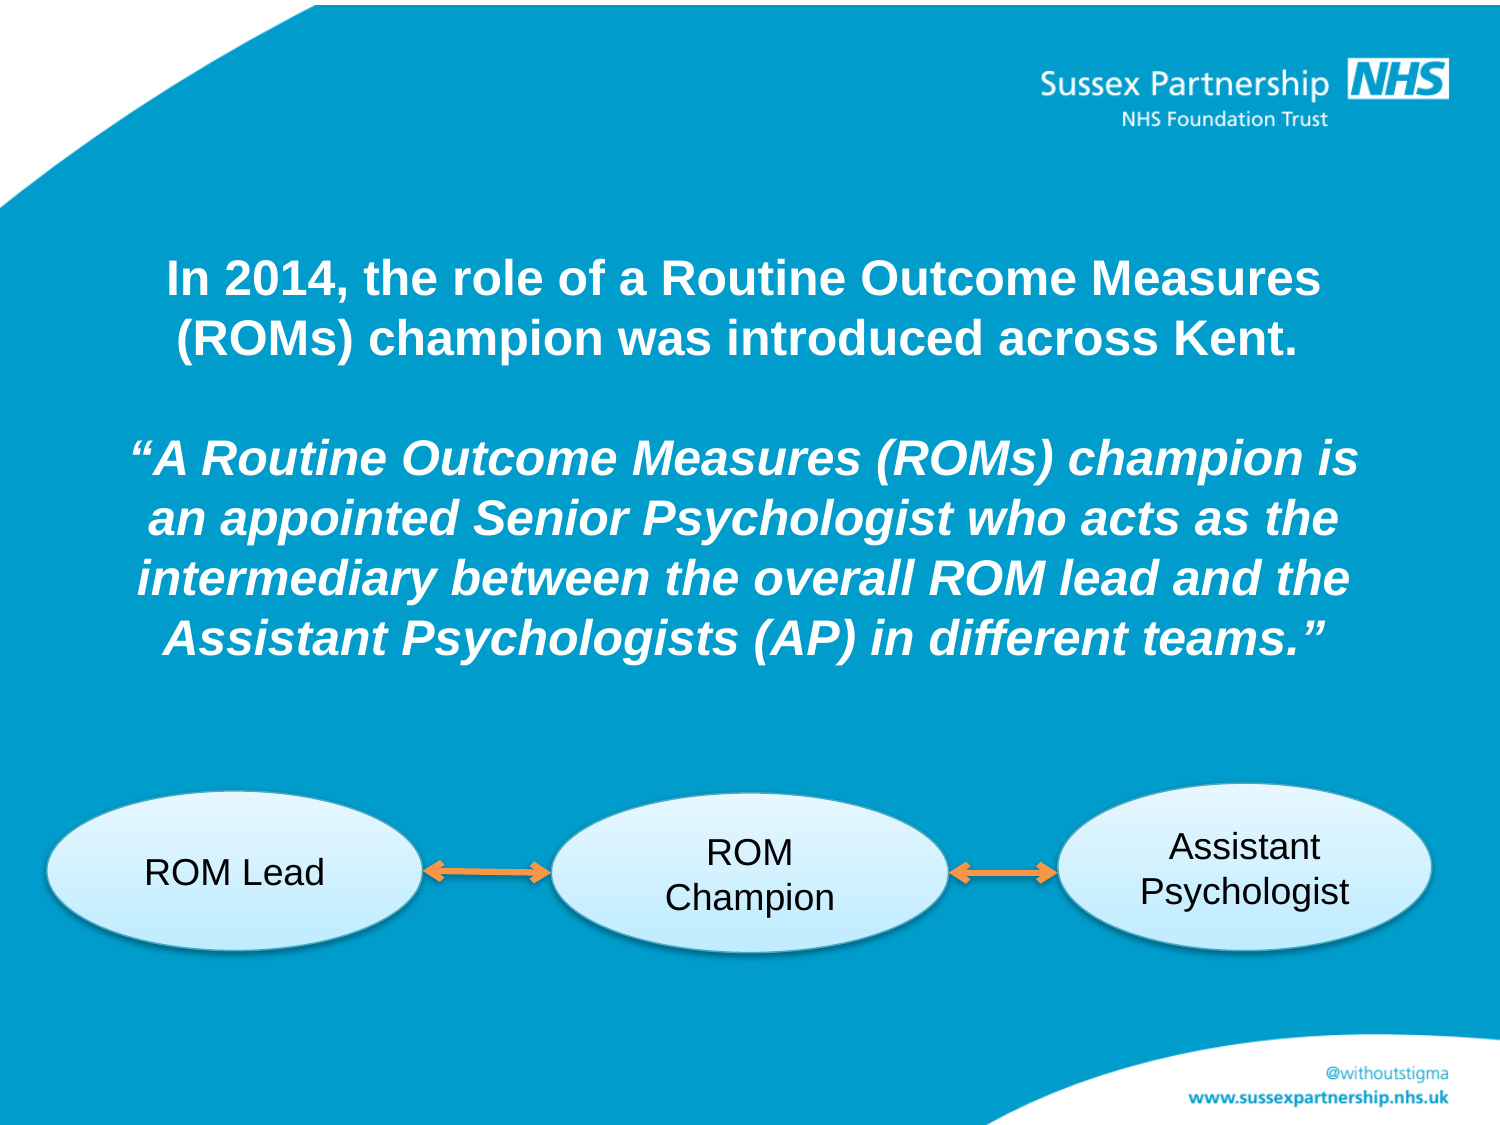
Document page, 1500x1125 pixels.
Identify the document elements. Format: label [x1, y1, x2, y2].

picture [888, 559, 900, 594]
picture [619, 329, 656, 354]
picture [403, 509, 427, 535]
picture [456, 269, 470, 294]
picture [452, 559, 479, 595]
picture [595, 629, 621, 655]
picture [744, 329, 767, 354]
picture [1075, 569, 1099, 595]
picture [200, 629, 223, 655]
picture [903, 269, 926, 295]
picture [149, 509, 174, 535]
picture [154, 441, 185, 474]
picture [364, 263, 379, 295]
picture [809, 329, 835, 355]
picture [930, 561, 964, 594]
picture [1191, 269, 1213, 295]
picture [0, 4, 314, 207]
picture [227, 569, 246, 594]
picture [698, 623, 713, 655]
picture [871, 329, 894, 355]
picture [1266, 116, 1274, 125]
picture [1282, 112, 1292, 125]
picture [144, 441, 151, 454]
picture [331, 449, 357, 474]
picture [1252, 116, 1259, 123]
picture [778, 269, 784, 294]
picture [1111, 509, 1135, 535]
picture [677, 509, 701, 535]
picture [1250, 269, 1265, 294]
picture [756, 619, 773, 665]
picture [792, 269, 815, 294]
picture [878, 439, 895, 485]
picture [624, 629, 652, 665]
picture [622, 569, 648, 594]
picture [1318, 621, 1324, 634]
picture [594, 569, 618, 595]
picture [1239, 113, 1244, 126]
picture [404, 441, 438, 475]
picture [667, 563, 682, 595]
picture [1283, 499, 1309, 534]
picture [1196, 509, 1220, 535]
picture [431, 499, 459, 535]
picture [1334, 449, 1357, 475]
picture [1198, 449, 1227, 485]
picture [545, 329, 571, 355]
picture [519, 269, 541, 295]
picture [436, 629, 459, 655]
picture [529, 569, 566, 594]
picture [939, 503, 954, 535]
picture [837, 619, 854, 665]
picture [1170, 77, 1184, 96]
picture [961, 629, 971, 654]
picture [313, 329, 335, 355]
picture [836, 509, 862, 535]
picture [1267, 503, 1282, 535]
picture [1058, 329, 1072, 354]
picture [731, 449, 754, 475]
picture [821, 499, 833, 534]
picture [664, 261, 694, 294]
picture [1114, 623, 1128, 655]
picture [1135, 269, 1158, 295]
picture [1005, 561, 1045, 594]
picture [952, 863, 1054, 872]
picture [153, 569, 179, 594]
picture [1294, 559, 1320, 594]
picture [1307, 621, 1314, 634]
picture [932, 441, 966, 475]
picture [508, 509, 532, 535]
picture [298, 623, 313, 655]
picture [426, 861, 511, 870]
picture [247, 569, 287, 594]
picture [1125, 78, 1139, 95]
picture [1233, 559, 1262, 595]
picture [655, 629, 665, 654]
picture [163, 621, 194, 654]
picture [278, 509, 307, 545]
picture [1156, 449, 1196, 474]
picture [574, 449, 587, 474]
picture [461, 629, 491, 665]
picture [517, 449, 543, 475]
picture [1035, 439, 1052, 485]
picture [967, 561, 1002, 595]
picture [1260, 629, 1283, 655]
picture [1124, 112, 1128, 125]
picture [580, 619, 592, 654]
picture [1187, 629, 1212, 655]
picture [989, 1035, 1500, 1125]
picture [384, 259, 407, 294]
picture [1216, 629, 1242, 654]
picture [1219, 269, 1242, 295]
picture [1202, 74, 1213, 96]
picture [761, 499, 787, 534]
picture [178, 509, 204, 534]
picture [1052, 269, 1075, 295]
picture [134, 441, 140, 454]
picture [203, 441, 236, 474]
picture [403, 621, 434, 654]
picture [863, 261, 896, 295]
picture [621, 269, 646, 295]
picture [179, 319, 191, 365]
picture [808, 621, 839, 654]
picture [270, 629, 293, 655]
picture [1127, 449, 1152, 475]
picture [442, 449, 468, 475]
picture [283, 261, 306, 294]
picture [473, 443, 488, 475]
picture [292, 569, 315, 595]
picture [840, 319, 864, 355]
picture [970, 509, 1007, 534]
picture [580, 509, 607, 535]
picture [949, 269, 972, 295]
picture [506, 259, 512, 294]
picture [519, 619, 545, 654]
picture [550, 629, 576, 655]
picture [342, 629, 368, 654]
picture [319, 559, 348, 595]
picture [1000, 329, 1026, 355]
picture [1178, 116, 1185, 126]
picture [1243, 629, 1255, 654]
picture [339, 319, 351, 365]
picture [502, 329, 526, 365]
picture [683, 559, 709, 594]
picture [256, 629, 266, 654]
picture [910, 509, 934, 535]
picture [1163, 269, 1188, 295]
picture [1134, 329, 1156, 355]
picture [772, 323, 786, 355]
picture [1008, 499, 1034, 534]
picture [391, 569, 437, 605]
picture [1060, 78, 1075, 95]
picture [547, 449, 573, 474]
picture [533, 329, 539, 354]
picture [255, 261, 277, 295]
picture [1191, 116, 1196, 126]
picture [271, 321, 305, 354]
picture [1283, 70, 1298, 95]
picture [928, 329, 951, 355]
picture [339, 288, 345, 302]
picture [1268, 77, 1279, 96]
picture [901, 329, 923, 355]
picture [1061, 559, 1073, 594]
picture [590, 259, 604, 294]
picture [221, 509, 246, 535]
picture [1241, 329, 1264, 354]
picture [227, 261, 250, 294]
picture [1107, 329, 1129, 355]
picture [771, 621, 802, 654]
picture [1312, 78, 1328, 102]
picture [1058, 783, 1432, 951]
picture [1055, 629, 1079, 655]
picture [759, 263, 773, 295]
picture [976, 619, 1009, 654]
picture [373, 623, 388, 655]
picture [836, 449, 859, 475]
picture [1106, 78, 1121, 96]
picture [200, 569, 224, 595]
picture [1236, 78, 1251, 96]
picture [536, 509, 562, 534]
picture [687, 329, 709, 355]
picture [1042, 71, 1055, 96]
picture [311, 509, 338, 535]
picture [865, 509, 893, 545]
picture [644, 501, 675, 534]
picture [1011, 449, 1035, 475]
picture [1028, 329, 1051, 355]
picture [1174, 569, 1198, 595]
picture [489, 449, 513, 475]
picture [184, 269, 207, 294]
picture [317, 449, 327, 474]
picture [1131, 559, 1159, 595]
picture [1009, 269, 1046, 294]
picture [731, 269, 754, 295]
picture [702, 509, 732, 545]
picture [1082, 629, 1108, 654]
picture [1008, 629, 1031, 655]
picture [313, 629, 338, 655]
picture [47, 791, 423, 951]
picture [1212, 329, 1234, 355]
picture [531, 863, 545, 870]
picture [231, 321, 265, 355]
picture [387, 503, 401, 535]
picture [1202, 569, 1228, 594]
picture [1038, 509, 1065, 535]
picture [902, 559, 914, 594]
picture [592, 449, 616, 475]
picture [931, 619, 959, 655]
picture [400, 319, 422, 354]
picture [791, 329, 805, 354]
picture [1070, 449, 1094, 475]
picture [1093, 77, 1103, 96]
picture [1228, 116, 1236, 126]
picture [1155, 509, 1178, 535]
picture [196, 321, 226, 354]
picture [1268, 323, 1283, 355]
picture [1313, 509, 1337, 535]
picture [895, 441, 928, 474]
picture [789, 449, 808, 474]
picture [791, 509, 817, 535]
picture [634, 441, 673, 474]
picture [301, 443, 316, 475]
picture [733, 509, 757, 535]
picture [1278, 563, 1293, 595]
picture [952, 873, 1055, 882]
picture [1204, 111, 1225, 126]
picture [1321, 113, 1327, 126]
picture [361, 449, 385, 475]
picture [872, 629, 882, 654]
picture [659, 329, 684, 355]
picture [1076, 329, 1101, 355]
picture [814, 569, 837, 595]
picture [931, 263, 945, 295]
picture [1231, 449, 1241, 474]
picture [413, 269, 436, 295]
picture [567, 569, 590, 595]
picture [1177, 321, 1206, 354]
picture [1102, 569, 1126, 595]
picture [841, 569, 860, 594]
picture [1080, 77, 1089, 96]
picture [512, 563, 526, 595]
picture [1153, 72, 1168, 95]
picture [184, 563, 198, 595]
picture [1169, 112, 1175, 125]
picture [860, 569, 884, 595]
picture [363, 569, 387, 595]
picture [1275, 449, 1301, 474]
picture [1297, 269, 1319, 295]
picture [483, 569, 507, 595]
picture [341, 509, 351, 534]
picture [1138, 112, 1149, 125]
picture [759, 449, 785, 475]
picture [1293, 116, 1298, 125]
picture [1095, 261, 1129, 294]
picture [1348, 58, 1449, 99]
picture [1139, 503, 1154, 535]
picture [309, 261, 334, 294]
picture [1128, 112, 1134, 125]
picture [1301, 116, 1306, 126]
picture [428, 873, 548, 882]
picture [714, 569, 737, 595]
picture [821, 269, 844, 295]
picture [1190, 78, 1199, 95]
picture [492, 629, 516, 655]
picture [458, 329, 495, 354]
picture [248, 509, 276, 545]
picture [371, 329, 393, 355]
picture [551, 793, 949, 953]
picture [355, 509, 381, 534]
picture [956, 319, 980, 355]
picture [669, 629, 693, 655]
picture [1097, 439, 1123, 474]
picture [228, 629, 251, 655]
picture [1245, 449, 1271, 475]
picture [699, 269, 724, 295]
picture [1224, 509, 1248, 535]
picture [1082, 509, 1106, 535]
picture [1152, 112, 1160, 126]
picture [170, 261, 176, 294]
picture [1160, 629, 1184, 655]
picture [611, 509, 630, 534]
picture [239, 449, 266, 475]
picture [977, 269, 1002, 295]
picture [350, 569, 360, 594]
picture [474, 269, 499, 295]
picture [1313, 116, 1319, 125]
picture [1145, 623, 1159, 655]
picture [1256, 78, 1265, 95]
picture [1288, 648, 1295, 654]
picture [1269, 269, 1291, 295]
picture [1035, 629, 1054, 654]
picture [428, 329, 454, 355]
picture [1320, 449, 1330, 474]
picture [896, 509, 906, 534]
picture [560, 269, 585, 295]
picture [787, 569, 812, 594]
picture [809, 449, 832, 475]
picture [1325, 569, 1348, 595]
picture [566, 509, 576, 534]
picture [714, 629, 737, 655]
picture [970, 441, 1009, 474]
picture [730, 329, 736, 354]
picture [577, 329, 600, 354]
picture [270, 449, 296, 475]
picture [755, 569, 782, 595]
picture [139, 569, 149, 594]
picture [475, 501, 505, 535]
picture [1216, 77, 1232, 95]
picture [702, 449, 727, 475]
picture [675, 449, 699, 475]
picture [886, 629, 912, 654]
